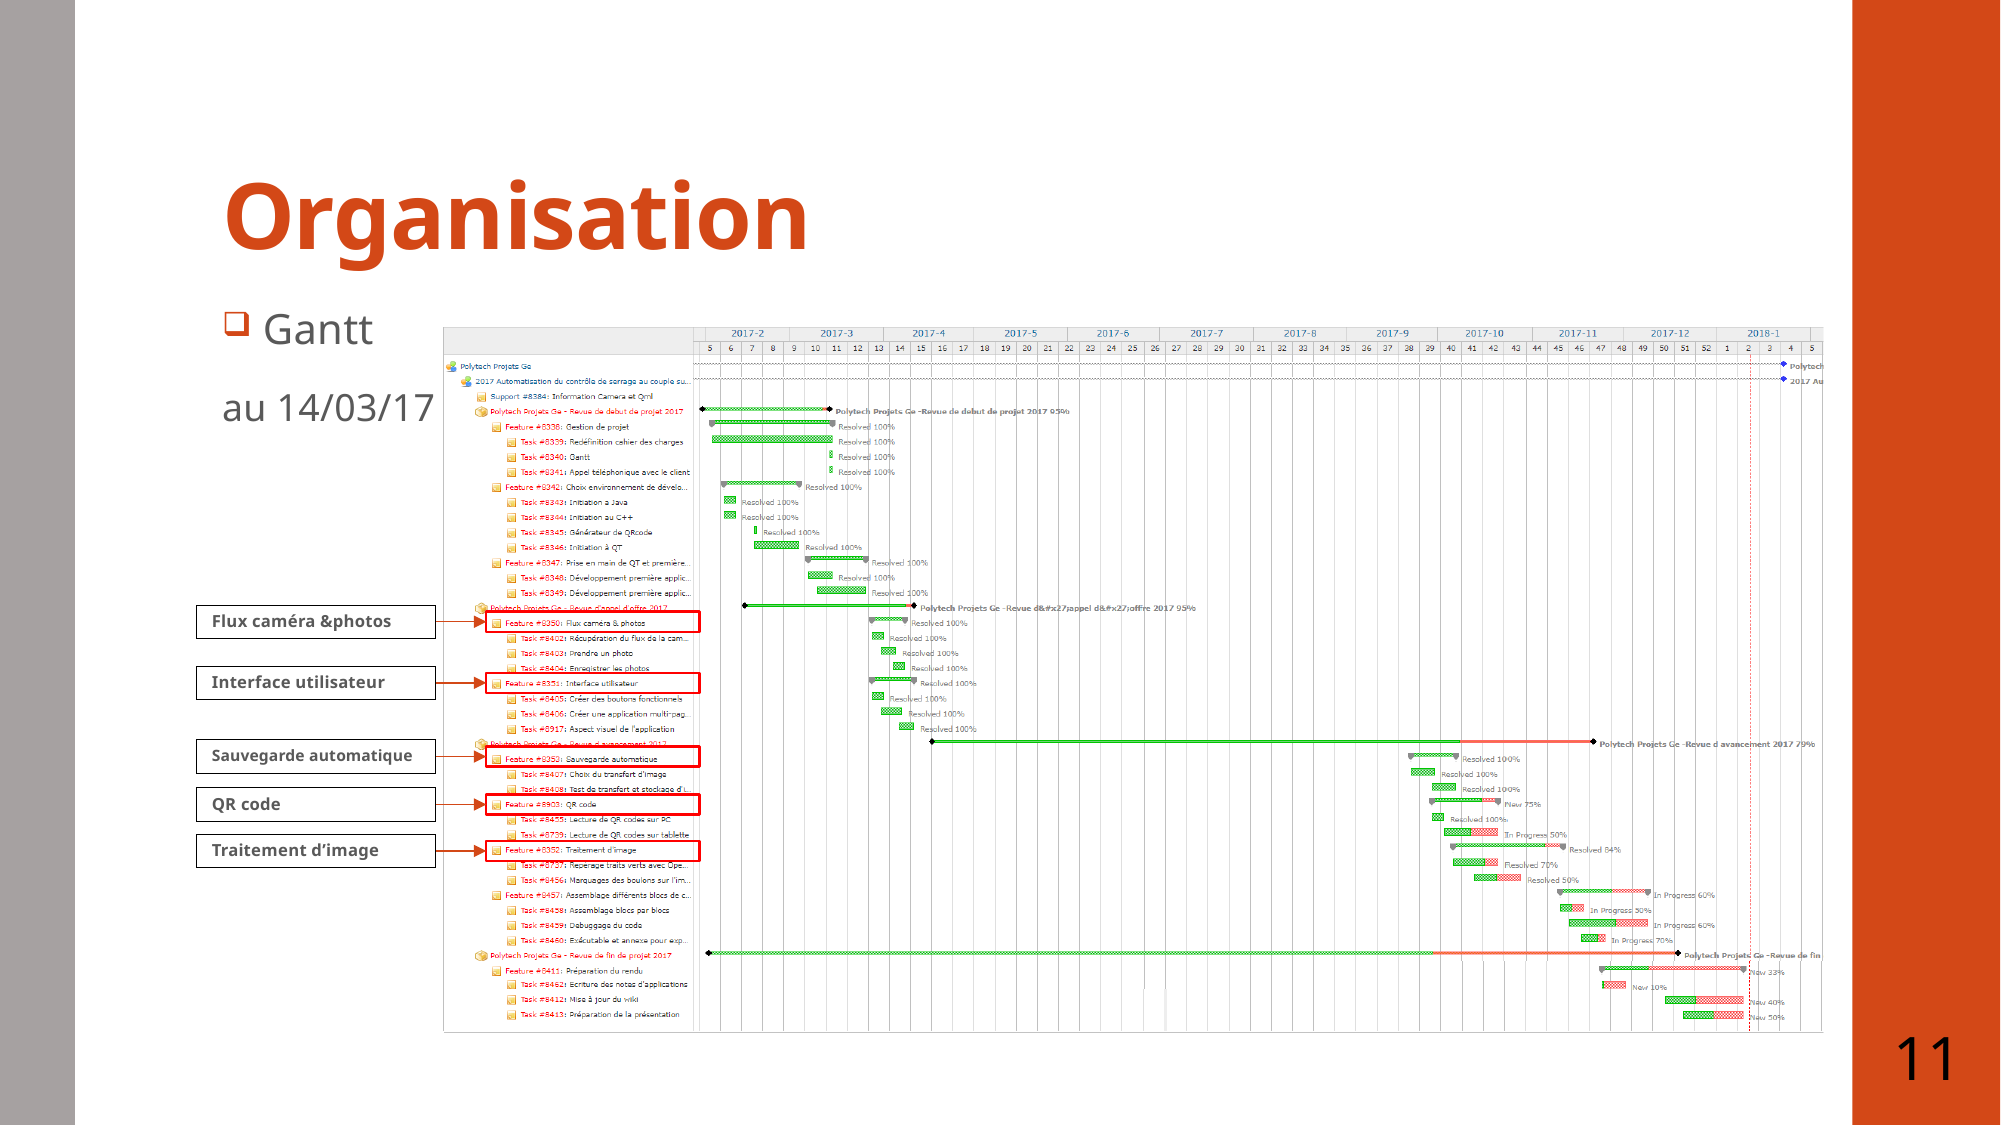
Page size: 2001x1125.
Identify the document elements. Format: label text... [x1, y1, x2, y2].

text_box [196, 787, 700, 822]
title Organisation [206, 48, 1797, 278]
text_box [196, 834, 700, 868]
picture [438, 324, 1824, 1035]
slide_number 10 [1852, 1012, 2000, 1110]
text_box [196, 739, 700, 774]
text_box Flux caméra &photos [196, 605, 431, 639]
text_box Interface utilisateur [196, 666, 431, 700]
list Gantt au 14/03/17 [206, 298, 487, 512]
